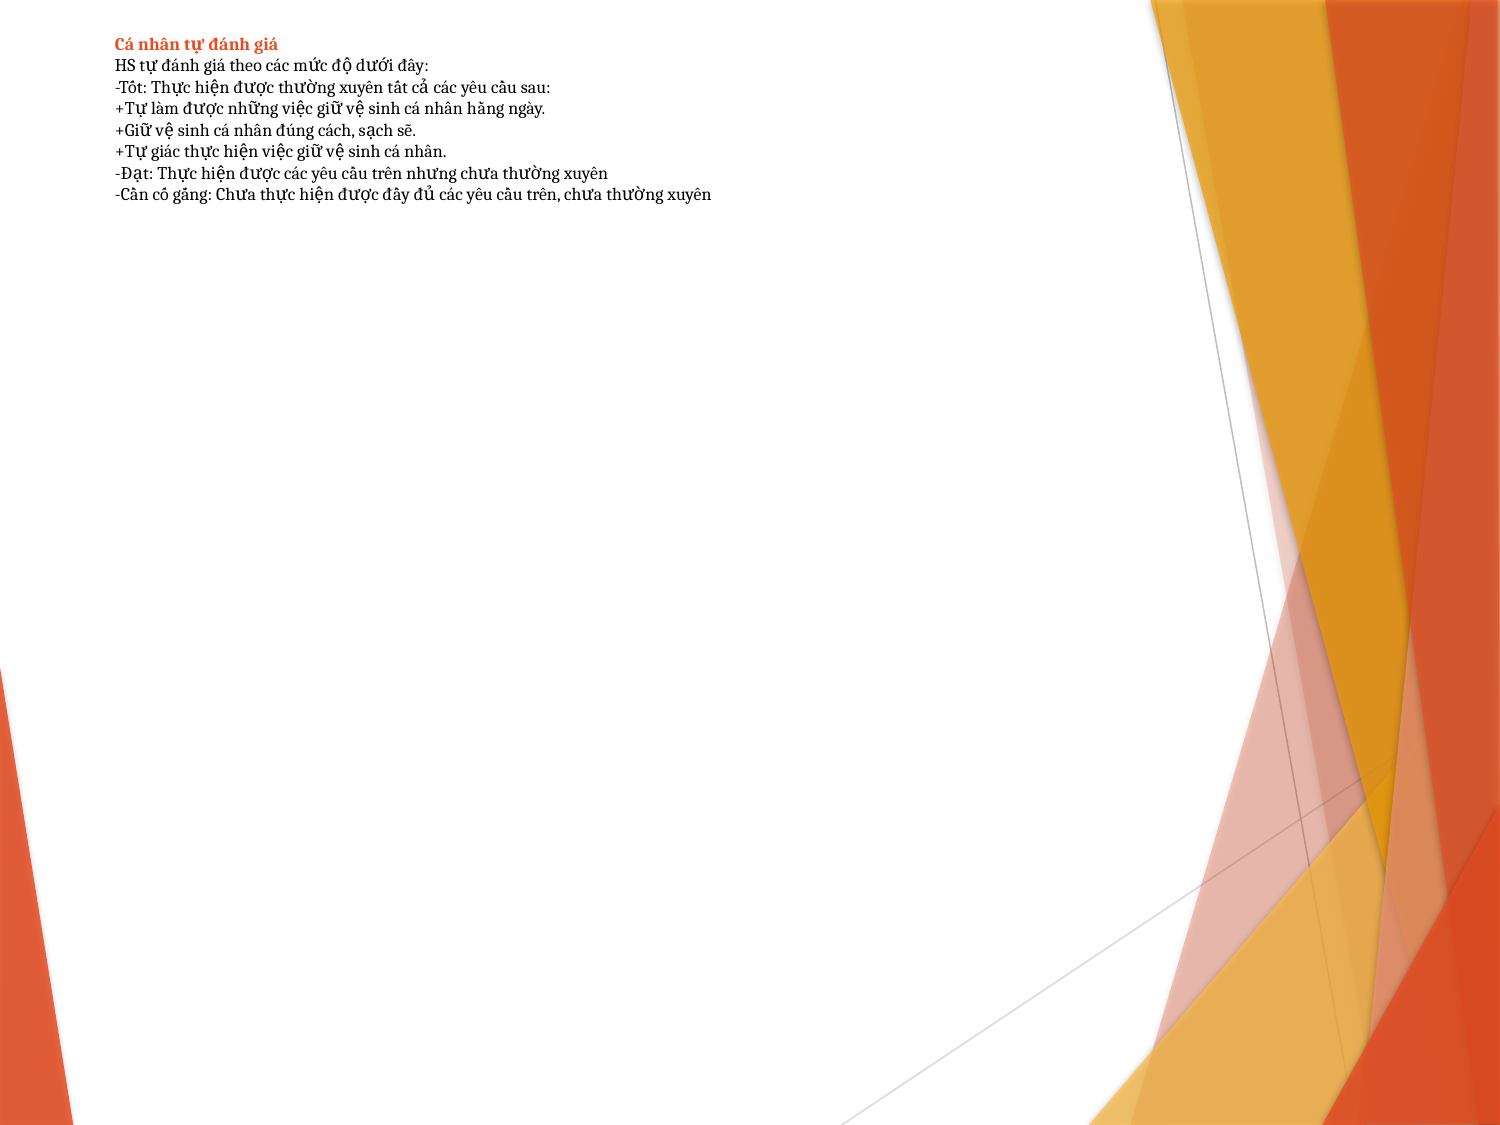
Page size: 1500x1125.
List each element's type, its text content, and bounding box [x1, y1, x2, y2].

title Cá nhân tự đánh giá HS tự đánh giá theo các mức độ dưới đây: -Tốt: Thực hiện được thường xuyên tất cả các yêu cầu sau: +Tự làm được những việc giữ vệ sinh cá nhân hằng ngày. +Giữ vệ sinh cá nhân đúng cách, sạch sẽ. +Tự giác thực hiện việc giữ vệ sinh cá nhân. -Đạt: Thực hiện được các yêu cầu trên nhưng chưa thường xuyên -Cần cố gắng: Chưa thực hiện được đầy đủ các yêu cầu trên, chưa thường xuyên [99, 24, 1338, 242]
